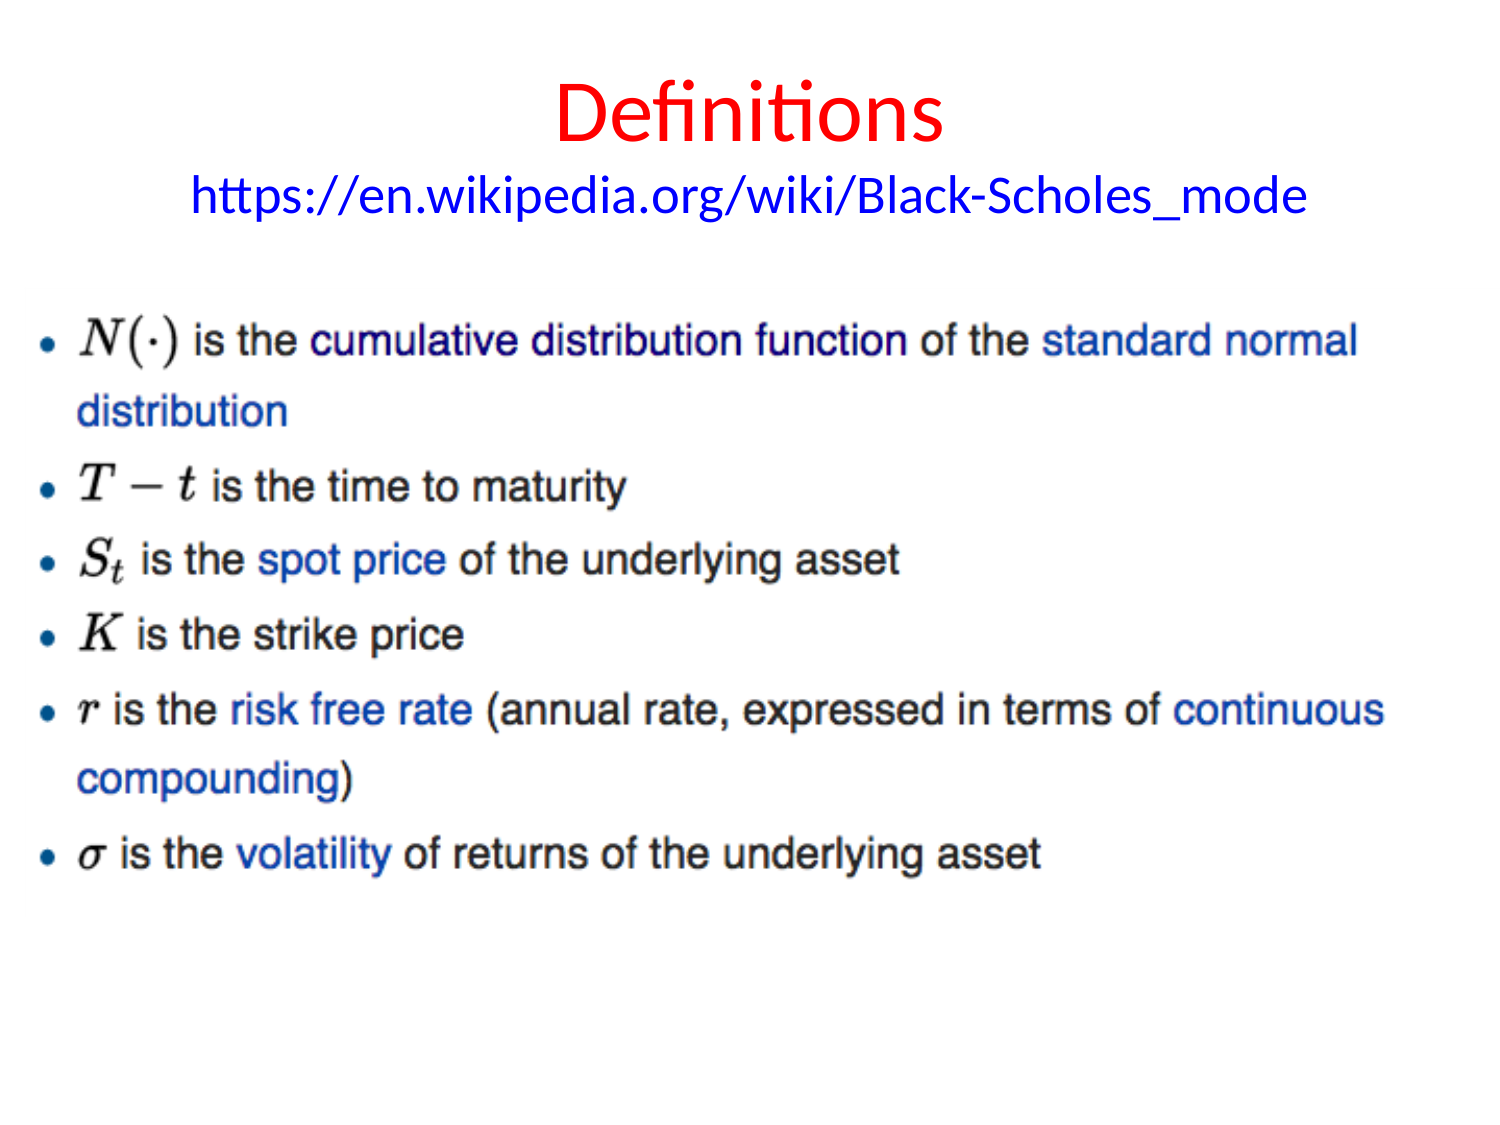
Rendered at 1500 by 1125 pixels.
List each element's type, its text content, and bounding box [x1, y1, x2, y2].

picture [24, 287, 1500, 918]
title Definitions https://en.wikipedia.org/wiki/Black-Scholes_mode [75, 45, 1425, 233]
